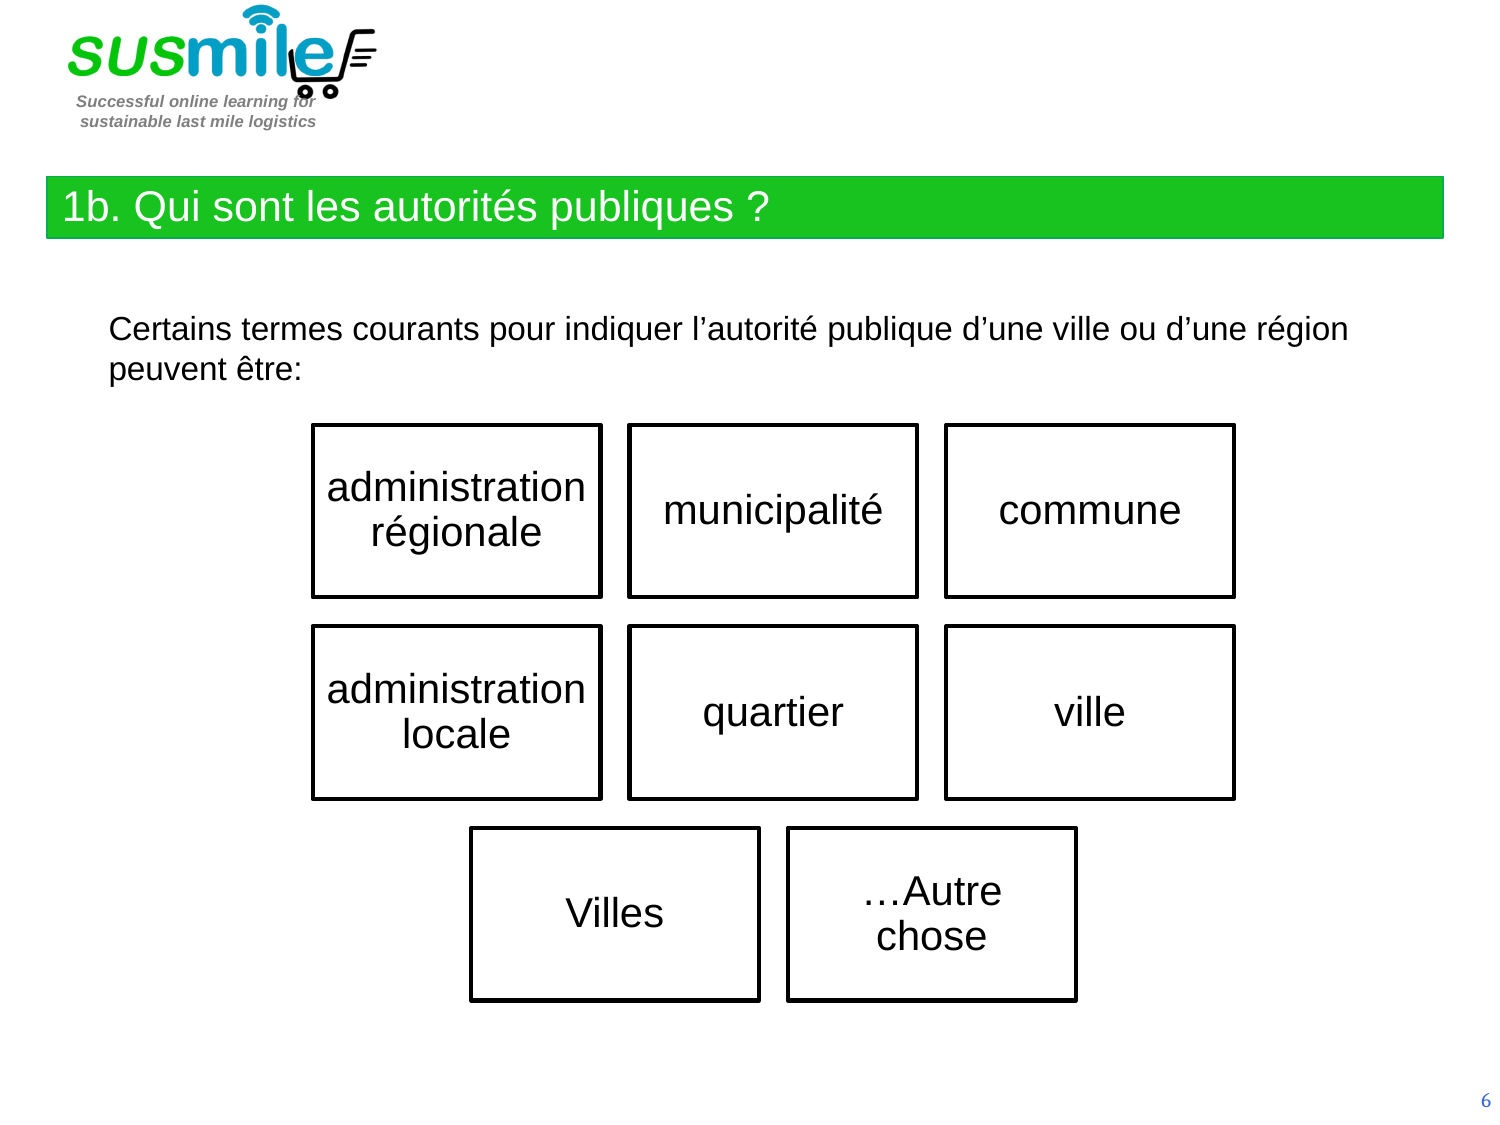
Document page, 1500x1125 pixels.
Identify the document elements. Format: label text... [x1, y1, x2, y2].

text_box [308, 423, 1239, 1002]
picture [61, 0, 400, 107]
slide_number 6 [1156, 1069, 1500, 1125]
text_box Certains termes courants pour indiquer l’autorité publique d’une ville ou d’une région peuvent être: [93, 300, 1453, 435]
text_box 1b. Qui sont les autorités publiques ? [46, 176, 1443, 238]
